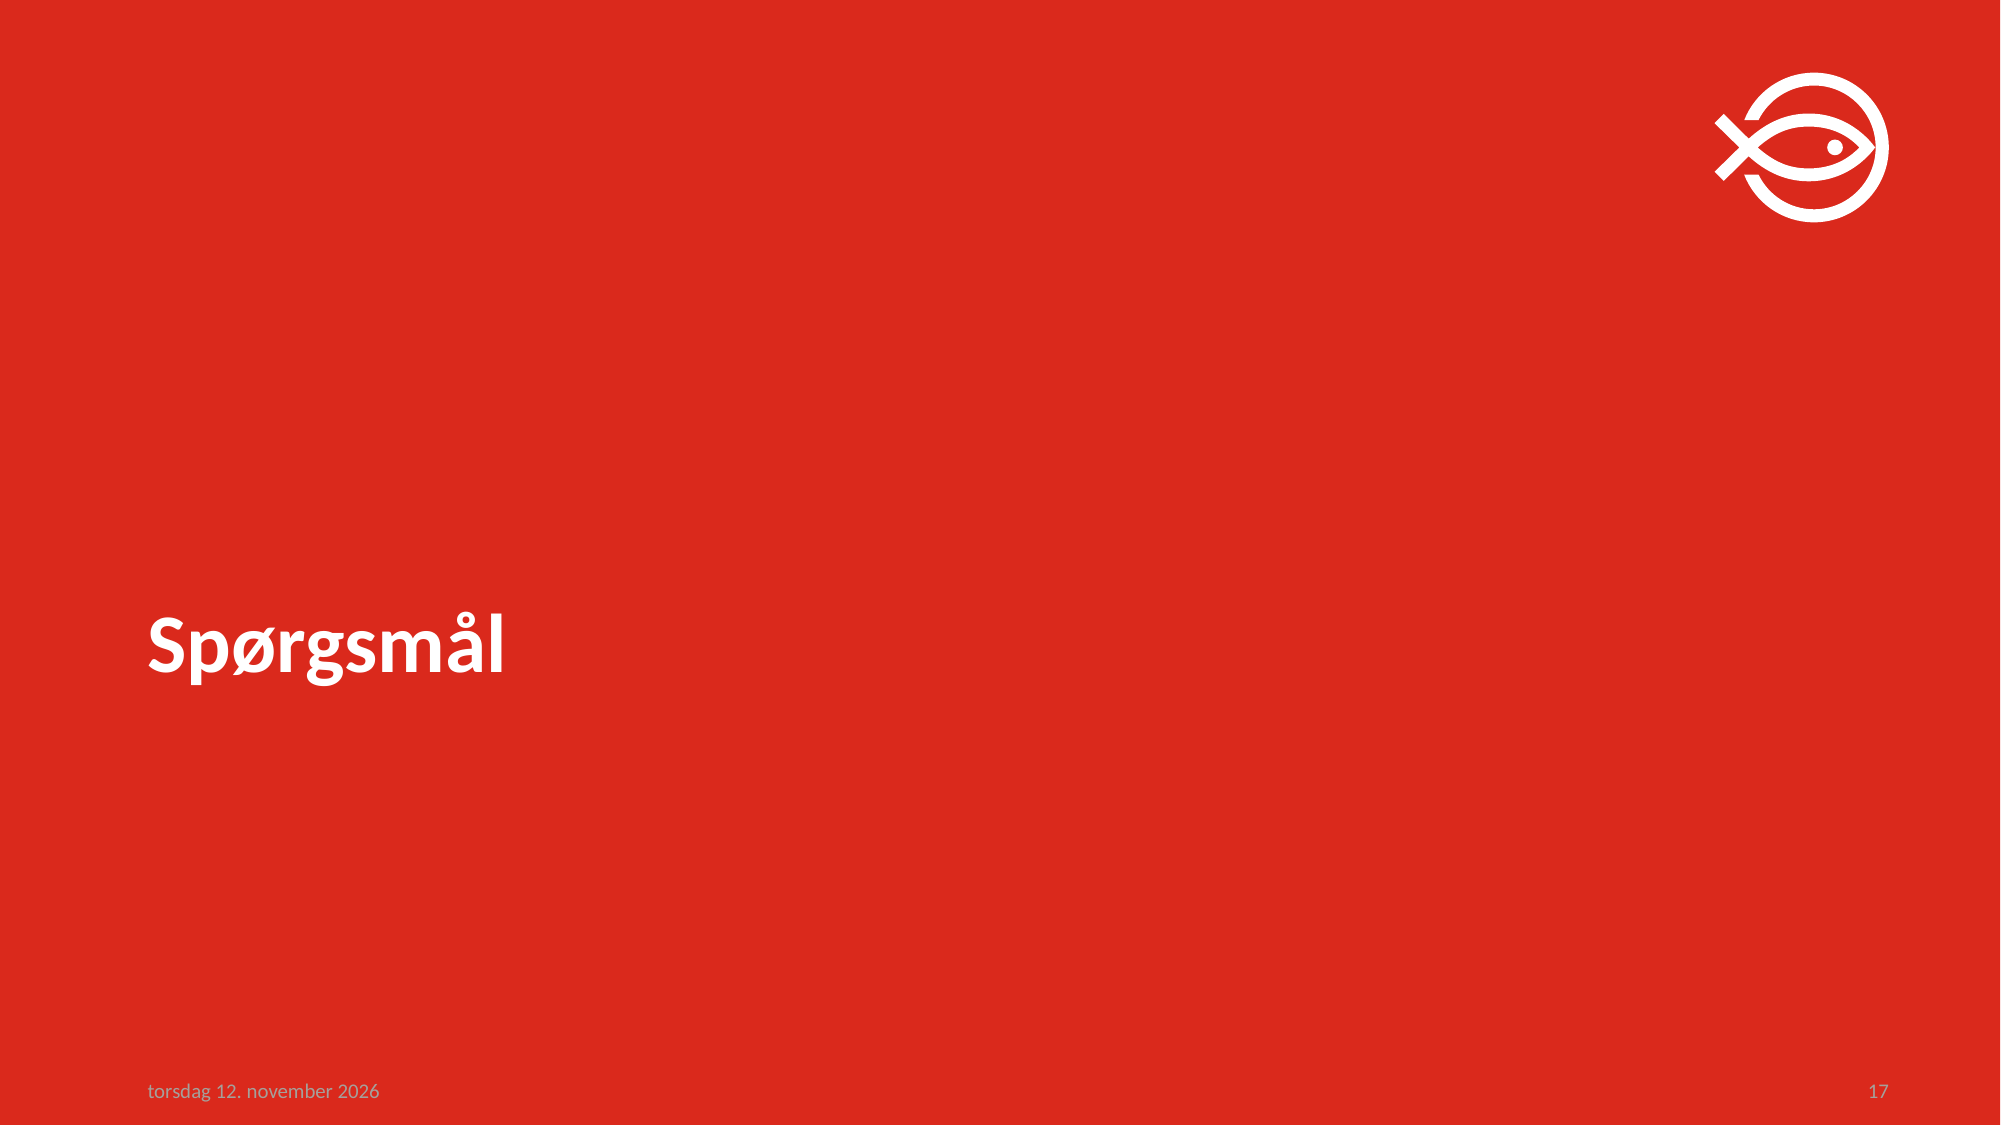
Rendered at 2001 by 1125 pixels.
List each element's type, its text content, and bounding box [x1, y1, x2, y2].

slide_number 17 [1795, 1068, 1889, 1103]
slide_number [147, 1068, 588, 1103]
title Spørgsmål [147, 251, 1654, 890]
